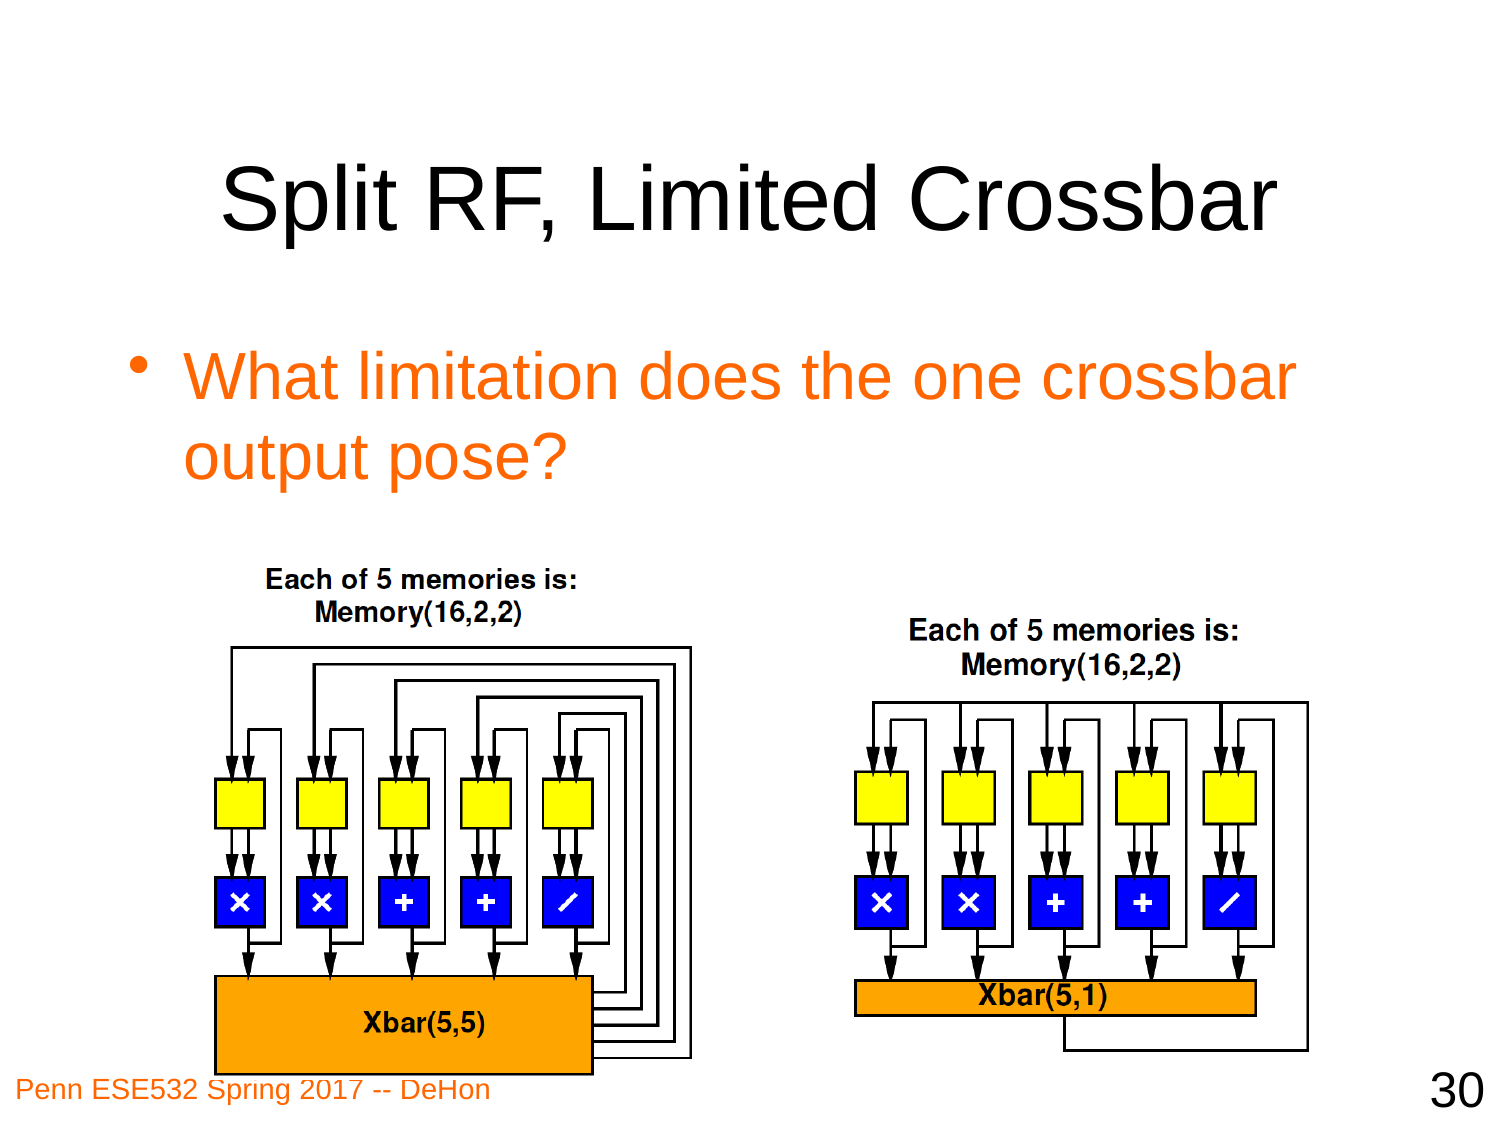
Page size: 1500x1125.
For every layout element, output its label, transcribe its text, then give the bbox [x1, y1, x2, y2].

slide_number 30 [1187, 1049, 1500, 1125]
list What limitation does the one crossbar output pose? [112, 324, 1388, 1001]
picture [209, 562, 694, 1080]
picture [849, 612, 1311, 1057]
title Split RF, Limited Crossbar [112, 99, 1388, 288]
slide_number Penn ESE532 Spring 2017 -- DeHon [0, 1062, 576, 1125]
